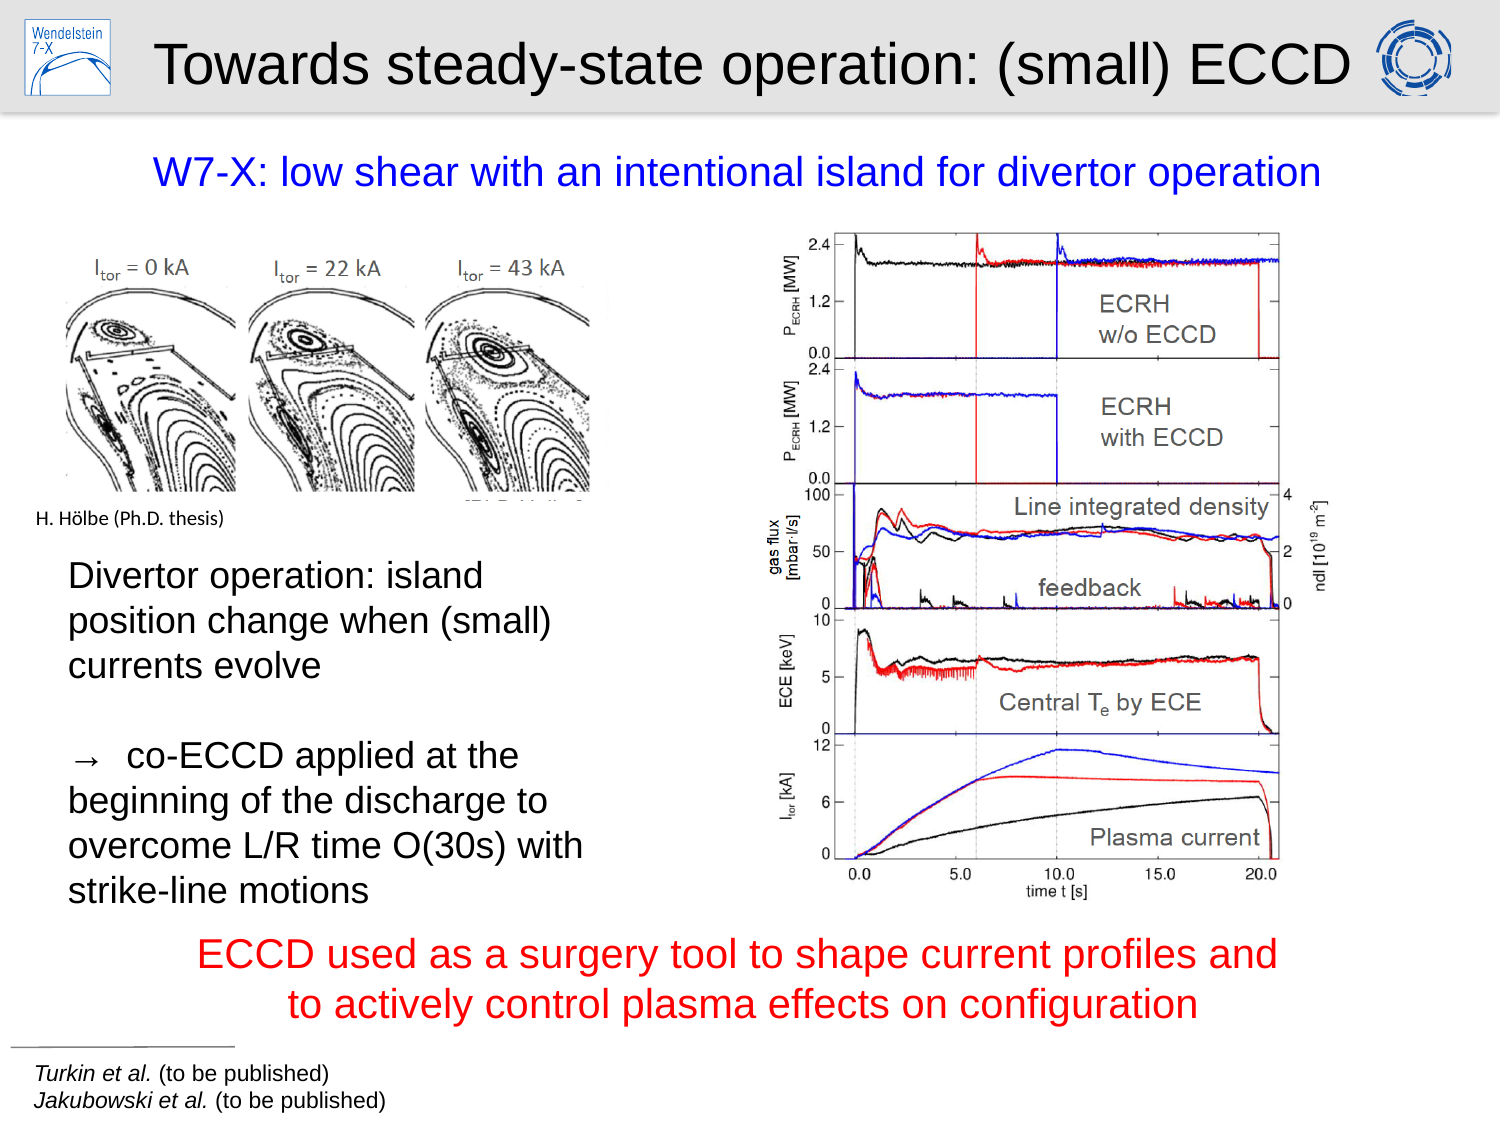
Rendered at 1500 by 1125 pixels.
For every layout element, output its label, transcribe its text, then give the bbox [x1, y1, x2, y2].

picture [52, 250, 609, 502]
text_box H. Hölbe (Ph.D. thesis) [21, 497, 240, 538]
text_box Divertor operation: island position change when (small) currents evolve → co-ECCD applied at the beginning of the discharge to overcome L/R time O(30s) with strike-line motions [53, 1057, 632, 1125]
text_box Towards steady-state operation: (small) ECCD [135, 19, 1388, 95]
picture [767, 227, 1345, 901]
text_box W7-X: low shear with an intentional island for divertor operation [138, 137, 1349, 202]
text_box Divertor operation: island position change when (small) currents evolve → co-ECCD applied at the beginning of the discharge to overcome L/R time O(30s) with strike-line motions [53, 543, 632, 1045]
text_box ECCD used as a surgery tool to shape current profiles and to actively control plasma effects on configuration [181, 869, 1306, 1085]
text_box Turkin et al. (to be published) Jakubowski et al. (to be published) [18, 1057, 53, 1121]
